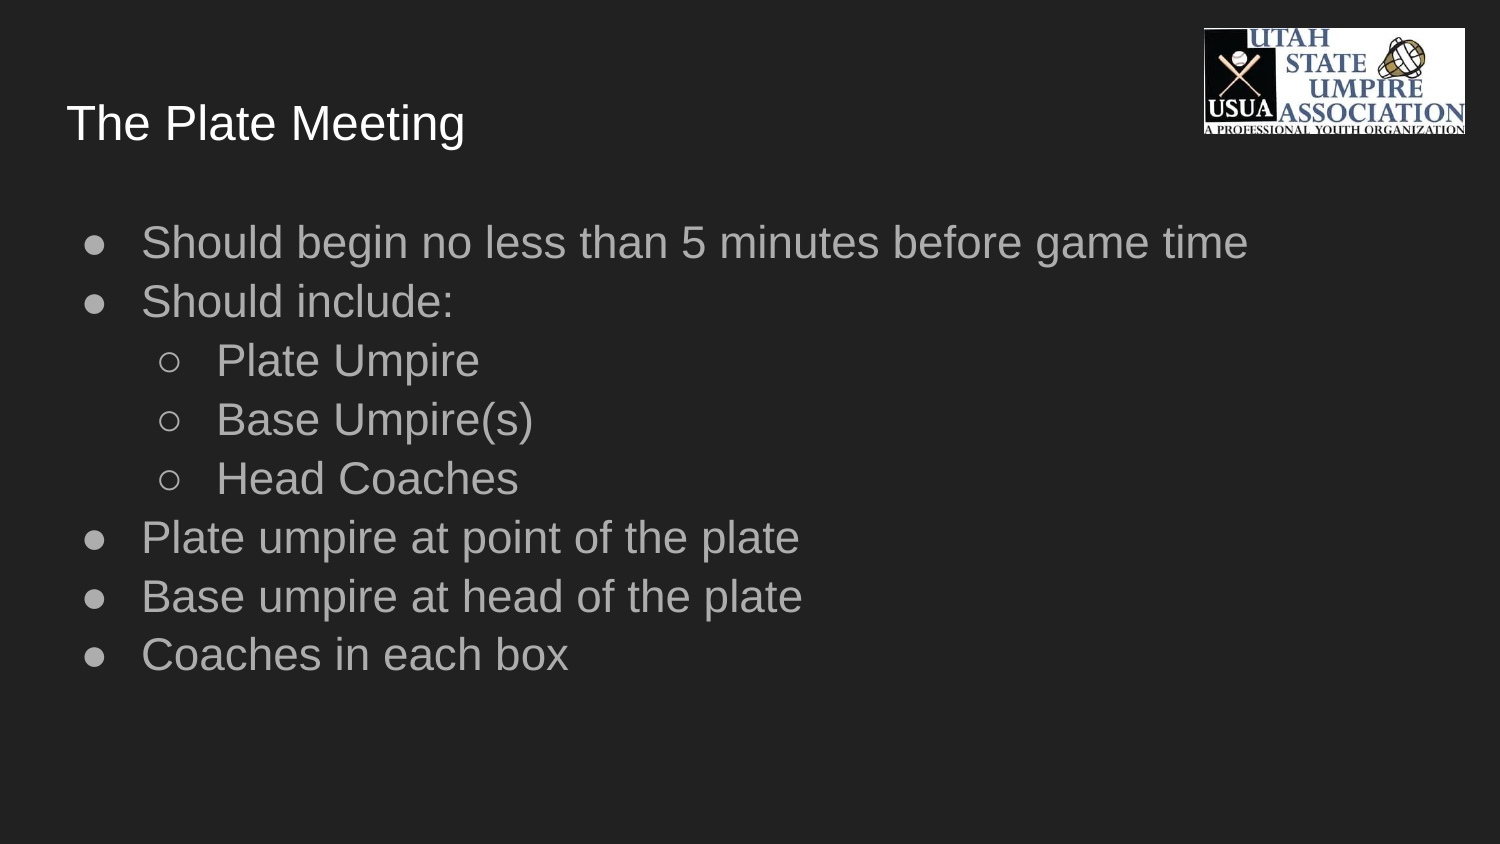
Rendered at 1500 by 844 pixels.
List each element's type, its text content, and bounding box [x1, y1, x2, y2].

picture [1203, 28, 1466, 135]
title The Plate Meeting [51, 72, 1449, 167]
list Should begin no less than 5 minutes before game time Should include: Plate Umpire Base Umpire(s) Head Coaches Plate umpire at point of the plate Base umpire at head of the plate Coaches in each box [51, 194, 1449, 755]
